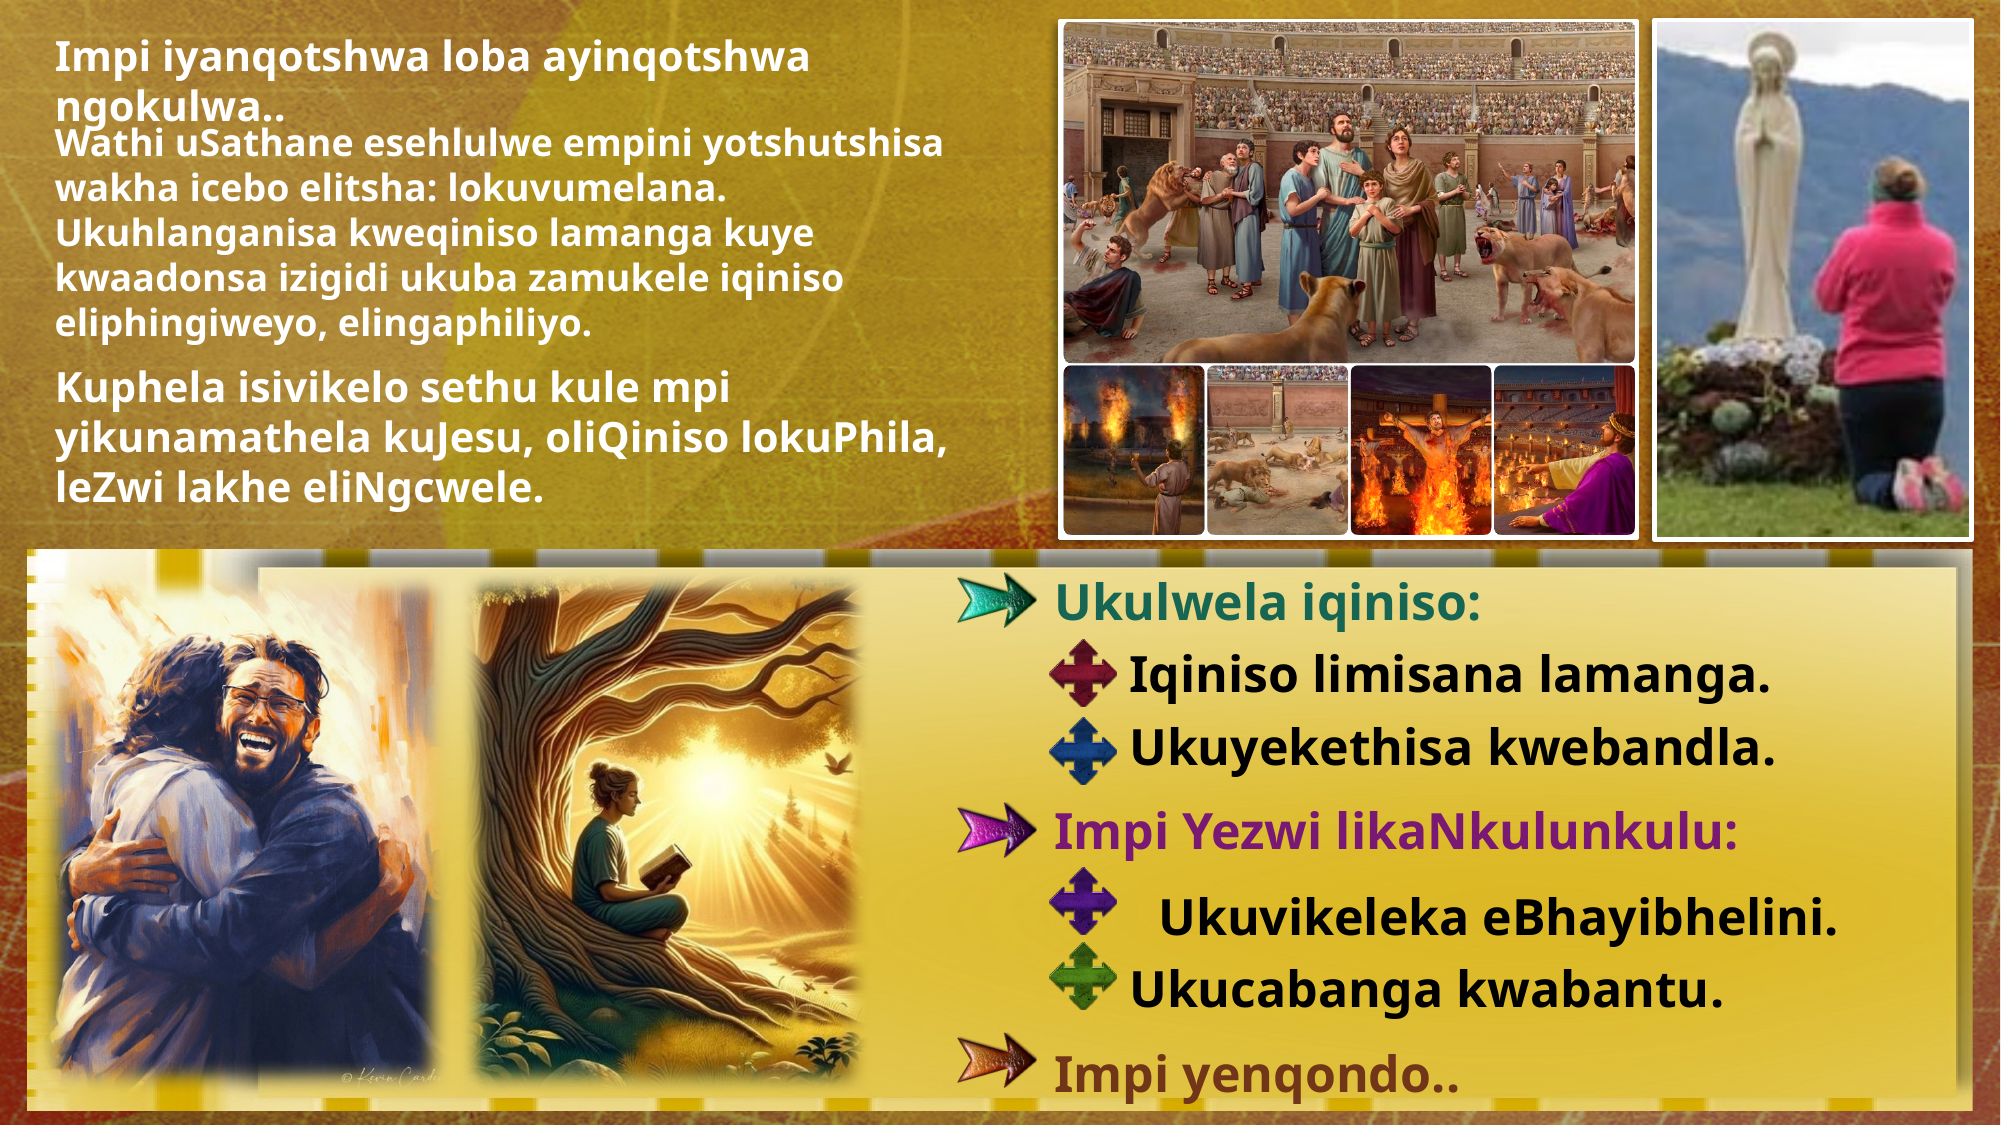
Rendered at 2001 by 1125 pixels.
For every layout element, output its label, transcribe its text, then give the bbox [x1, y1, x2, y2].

text_box [26, 548, 1974, 1112]
picture [0, 0, 2001, 1125]
text_box Wathi uSathane esehlulwe empini yotshutshisa wakha icebo elitsha: lokuvumelana. Ukuhlanganisa kweqiniso lamanga kuye kwaadonsa izigidi ukuba zamukele iqiniso eliphingiweyo, elingaphiliyo. [39, 111, 1008, 352]
text_box Impi iyanqotshwa loba ayinqotshwa ngokulwa.. [40, 22, 1008, 111]
text_box Ukulwela iqiniso: Iqiniso limisana lamanga. Ukuyekethisa kwebandla. Impi Yezwi likaNkulunkulu: Ukuvikeleka eBhayibhelini. Ukucabanga kwabantu. Impi yenqondo.. [1039, 562, 1961, 1110]
text_box Kuphela isivikelo sethu kule mpi yikunamathela kuJesu, oliQiniso lokuPhila, leZwi lakhe eliNgcwele. [39, 352, 1008, 518]
